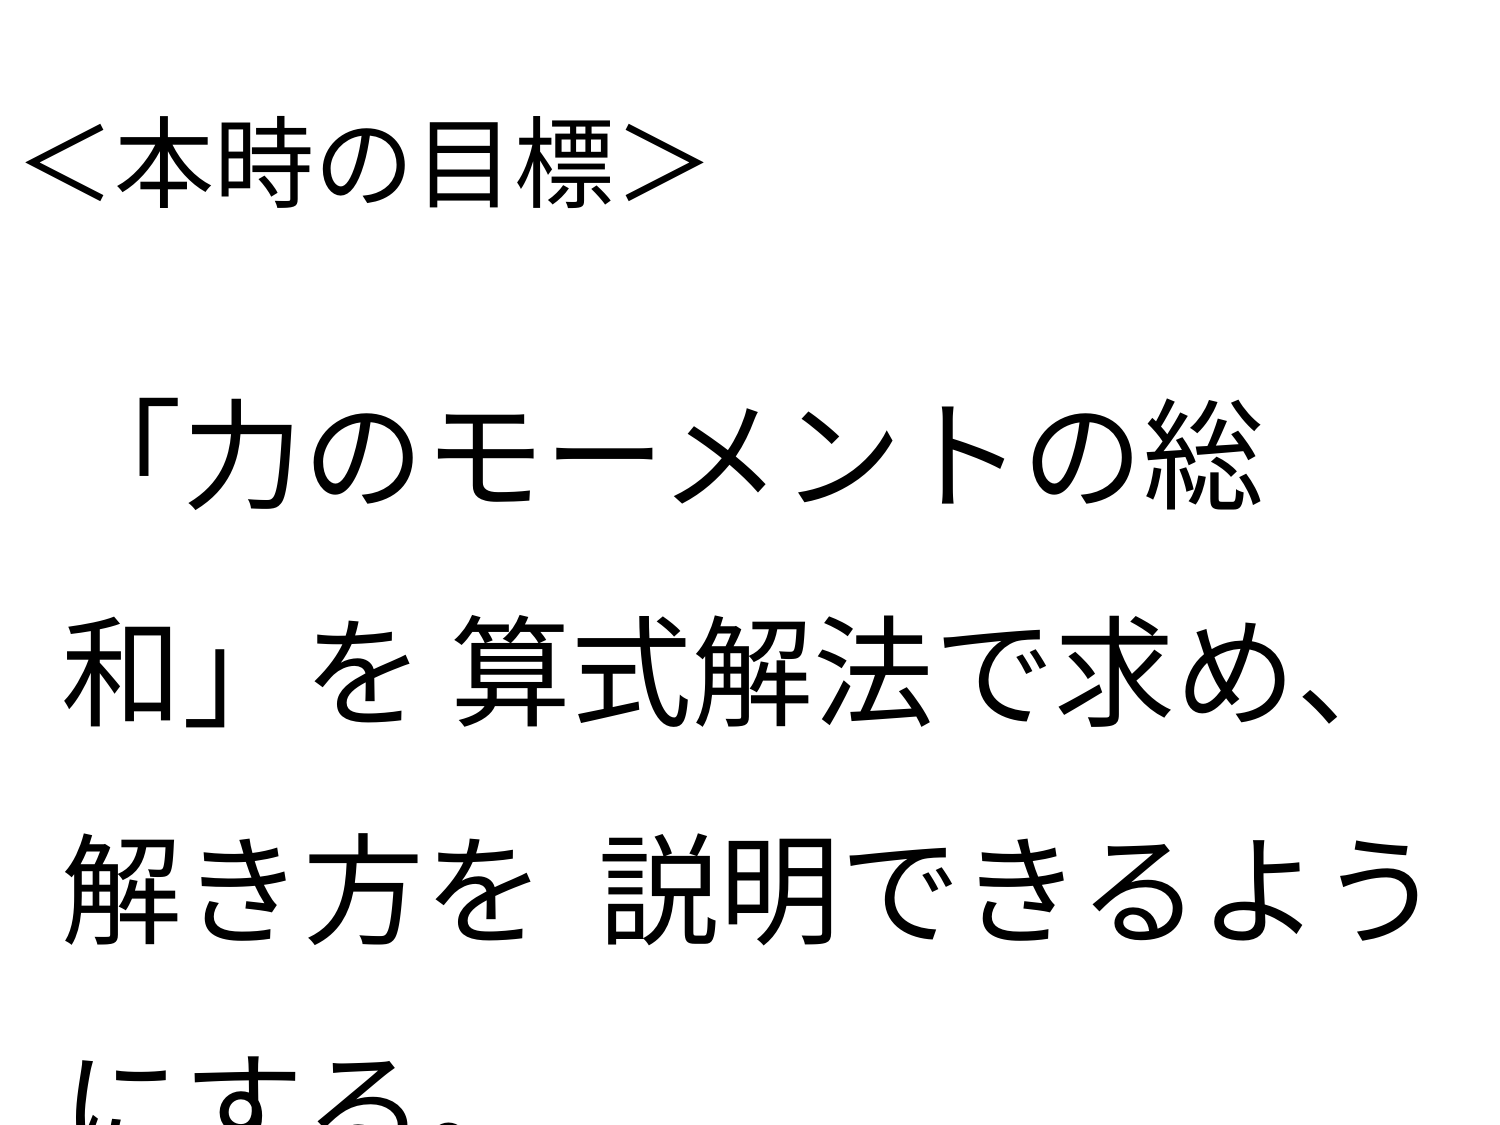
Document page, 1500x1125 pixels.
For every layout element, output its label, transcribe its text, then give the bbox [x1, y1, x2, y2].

list 「力のモーメントの総和」を 算式解法で求め、解き方を 説明できるようにする。 [46, 299, 1500, 1109]
title ＜本時の目標＞ [0, 59, 1500, 278]
